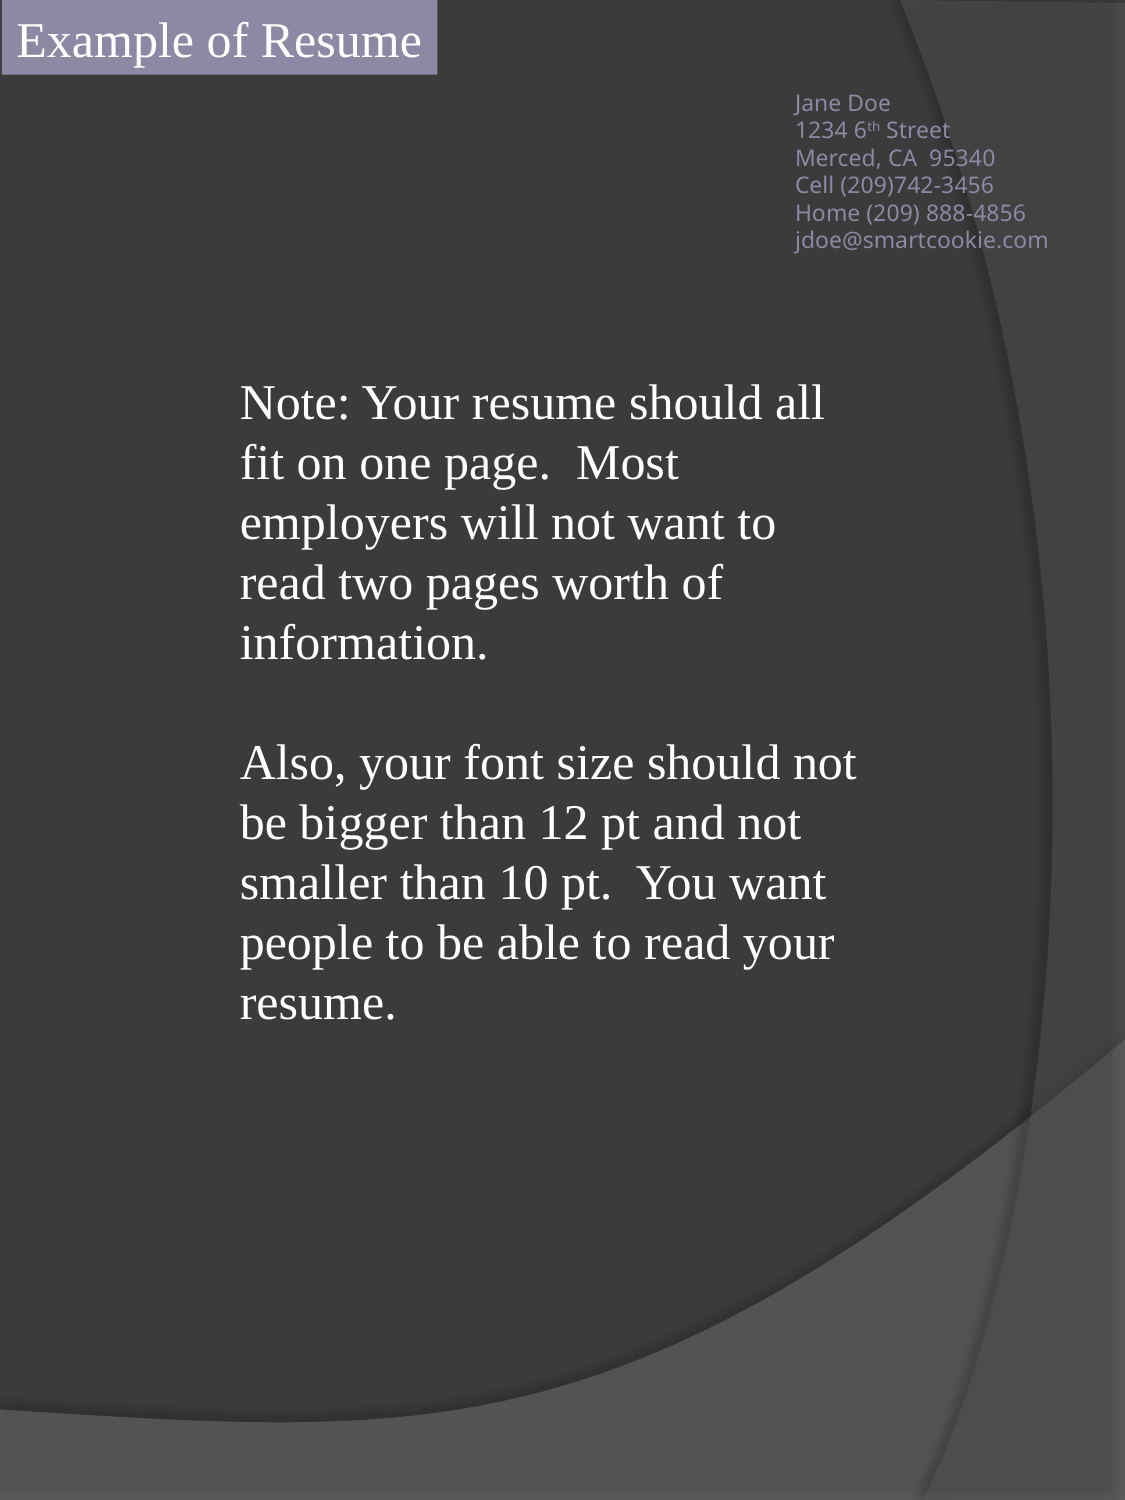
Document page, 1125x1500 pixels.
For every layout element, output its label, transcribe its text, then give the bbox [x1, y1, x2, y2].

title Jane Doe 1234 6th Street Merced, CA 95340 Cell (209)742-3456 Home (209) 888-4856 jdoe@smartcookie.com [787, 62, 1082, 280]
text_box Example of Resume [1, 0, 438, 75]
text_box Note: Your resume should all fit on one page. Most employers will not want to read two pages worth of information. Also, your font size should not be bigger than 12 pt and not smaller than 10 pt. You want people to be able to read your resume. [225, 362, 875, 1038]
